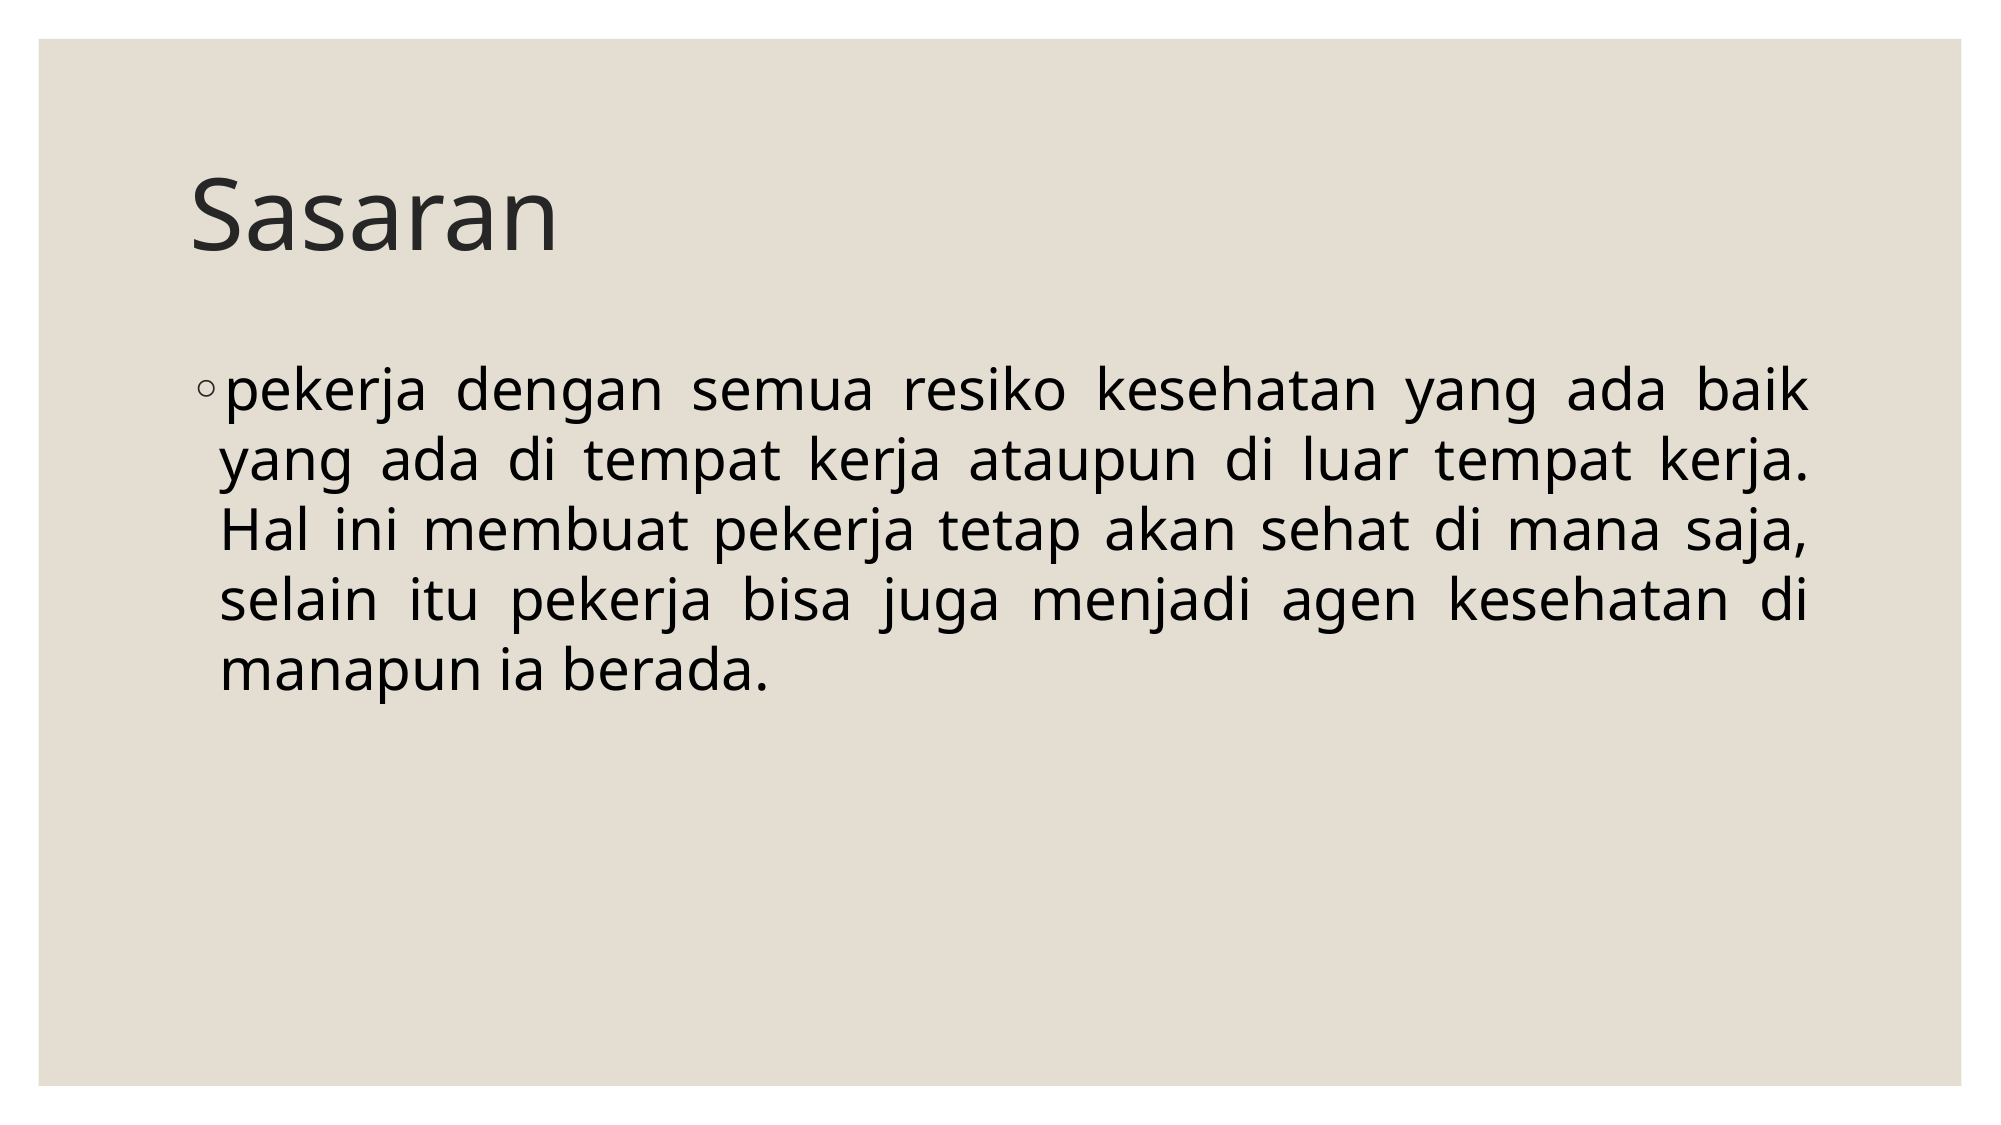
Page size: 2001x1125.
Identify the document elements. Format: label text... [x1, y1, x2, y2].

list pekerja dengan semua resiko kesehatan yang ada baik yang ada di tempat kerja ataupun di luar tempat kerja. Hal ini membuat pekerja tetap akan sehat di mana saja, selain itu pekerja bisa juga menjadi agen kesehatan di manapun ia berada. [174, 345, 1825, 990]
title Sasaran [174, 105, 1825, 331]
